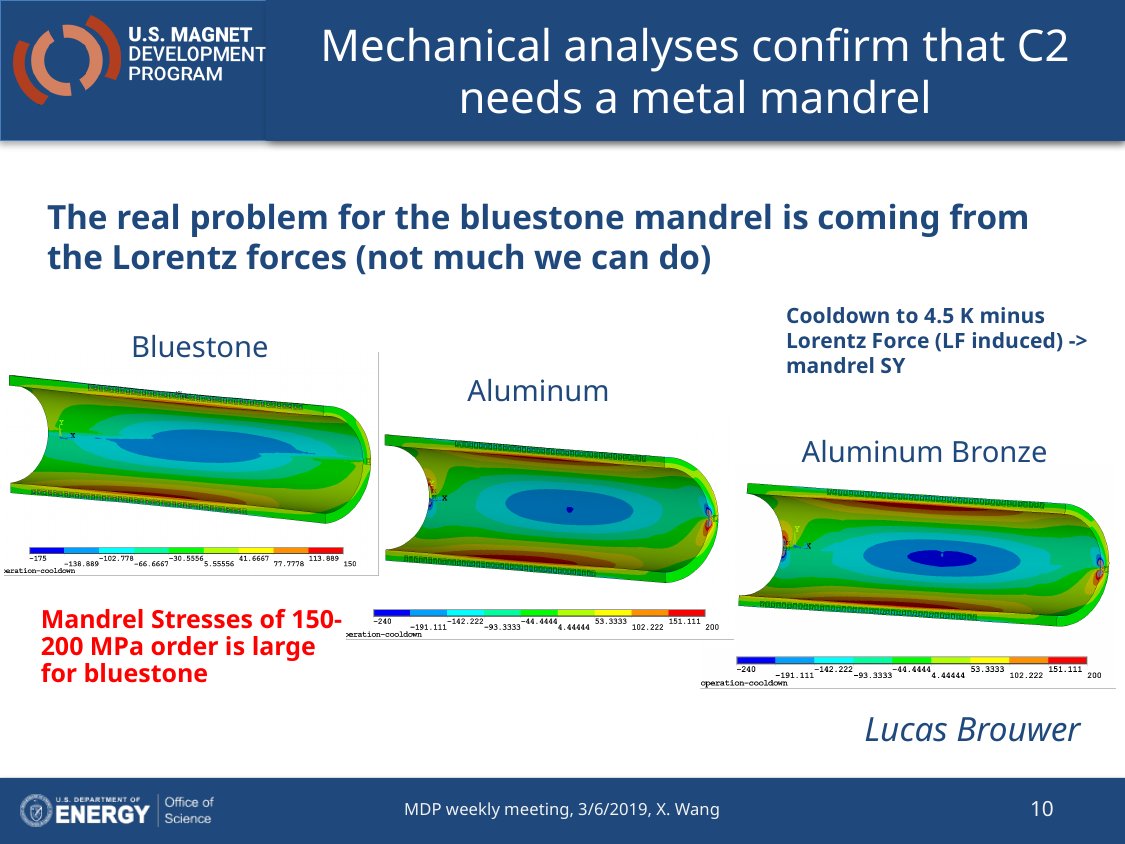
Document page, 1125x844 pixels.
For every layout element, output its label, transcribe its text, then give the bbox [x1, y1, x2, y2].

picture [13, 15, 265, 105]
title Mechanical analyses confirm that C2 needs a metal mandrel [265, 0, 1125, 141]
text_box Cooldown to 4.5 K minus Lorentz Force (LF induced) -> mandrel SY [771, 294, 1125, 386]
text_box Aluminum Bronze [786, 425, 1063, 462]
text_box Lucas Brouwer [849, 701, 1096, 756]
text_box The real problem for the bluestone mandrel is coming from the Lorentz forces (not much we can do) [32, 188, 1069, 284]
slide_number 10 [1005, 787, 1069, 833]
text_box Bluestone [116, 320, 284, 350]
text_box Mandrel Stresses of 150-200 MPa order is large for bluestone [32, 587, 352, 709]
text_box Aluminum [452, 364, 625, 413]
picture [3, 351, 1117, 690]
picture [20, 794, 214, 827]
